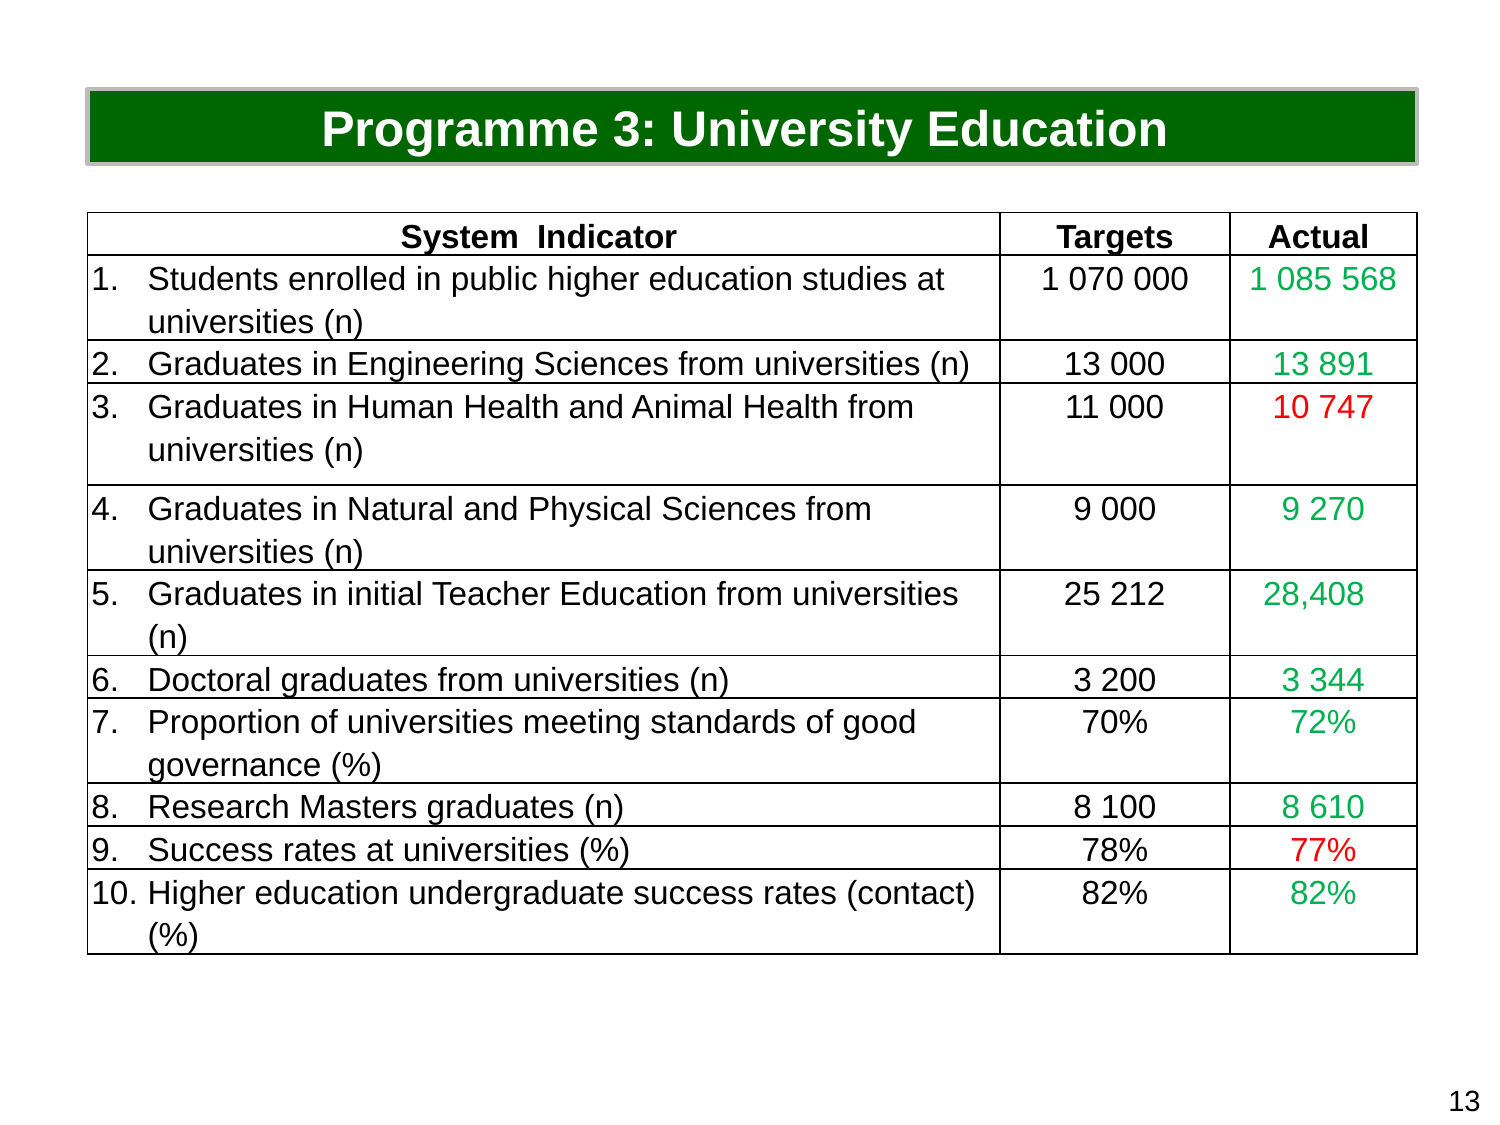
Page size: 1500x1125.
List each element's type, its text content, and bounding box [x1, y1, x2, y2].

table_cell Doctoral graduates from universities (n) [88, 656, 999, 697]
table_cell 9 270 [1231, 486, 1416, 569]
table_cell 3 200 [1001, 656, 1229, 697]
slide_number 13 [1145, 1074, 1497, 1125]
table_cell 72% [1231, 699, 1416, 782]
table_cell 11 000 [1001, 384, 1229, 484]
table_cell Proportion of universities meeting standards of good governance (%) [88, 699, 999, 782]
table_cell Graduates in Natural and Physical Sciences from universities (n) [88, 486, 999, 569]
text_box Programme 3: University Education [85, 87, 1419, 166]
table_cell 1 070 000 [1001, 256, 1229, 339]
table_cell 77% [1231, 827, 1416, 868]
table_header Actual [1231, 213, 1416, 254]
table_cell 28,408 [1231, 571, 1416, 655]
table_cell 82% [1001, 870, 1229, 953]
table_cell Success rates at universities (%) [88, 827, 999, 868]
table_cell Graduates in initial Teacher Education from universities (n) [88, 571, 999, 655]
table_cell 78% [1001, 827, 1229, 868]
table_header Targets [1001, 213, 1229, 254]
table_cell 25 212 [1001, 571, 1229, 655]
table_cell Graduates in Human Health and Animal Health from universities (n) [88, 384, 999, 484]
table_cell Students enrolled in public higher education studies at universities (n) [88, 256, 999, 339]
table_header System Indicator [88, 213, 999, 254]
table_cell 10 747 [1231, 384, 1416, 484]
table_cell 8 610 [1231, 784, 1416, 825]
table_cell 3 344 [1231, 656, 1416, 697]
table_cell 13 891 [1231, 341, 1416, 382]
table_cell Research Masters graduates (n) [88, 784, 999, 825]
table_cell Higher education undergraduate success rates (contact) (%) [88, 870, 999, 953]
table_cell 82% [1231, 870, 1416, 953]
table_cell 8 100 [1001, 784, 1229, 825]
table_cell 70% [1001, 699, 1229, 782]
table_cell Graduates in Engineering Sciences from universities (n) [88, 341, 999, 382]
table_cell 13 000 [1001, 341, 1229, 382]
table_cell 9 000 [1001, 486, 1229, 569]
table_cell 1 085 568 [1231, 256, 1416, 339]
